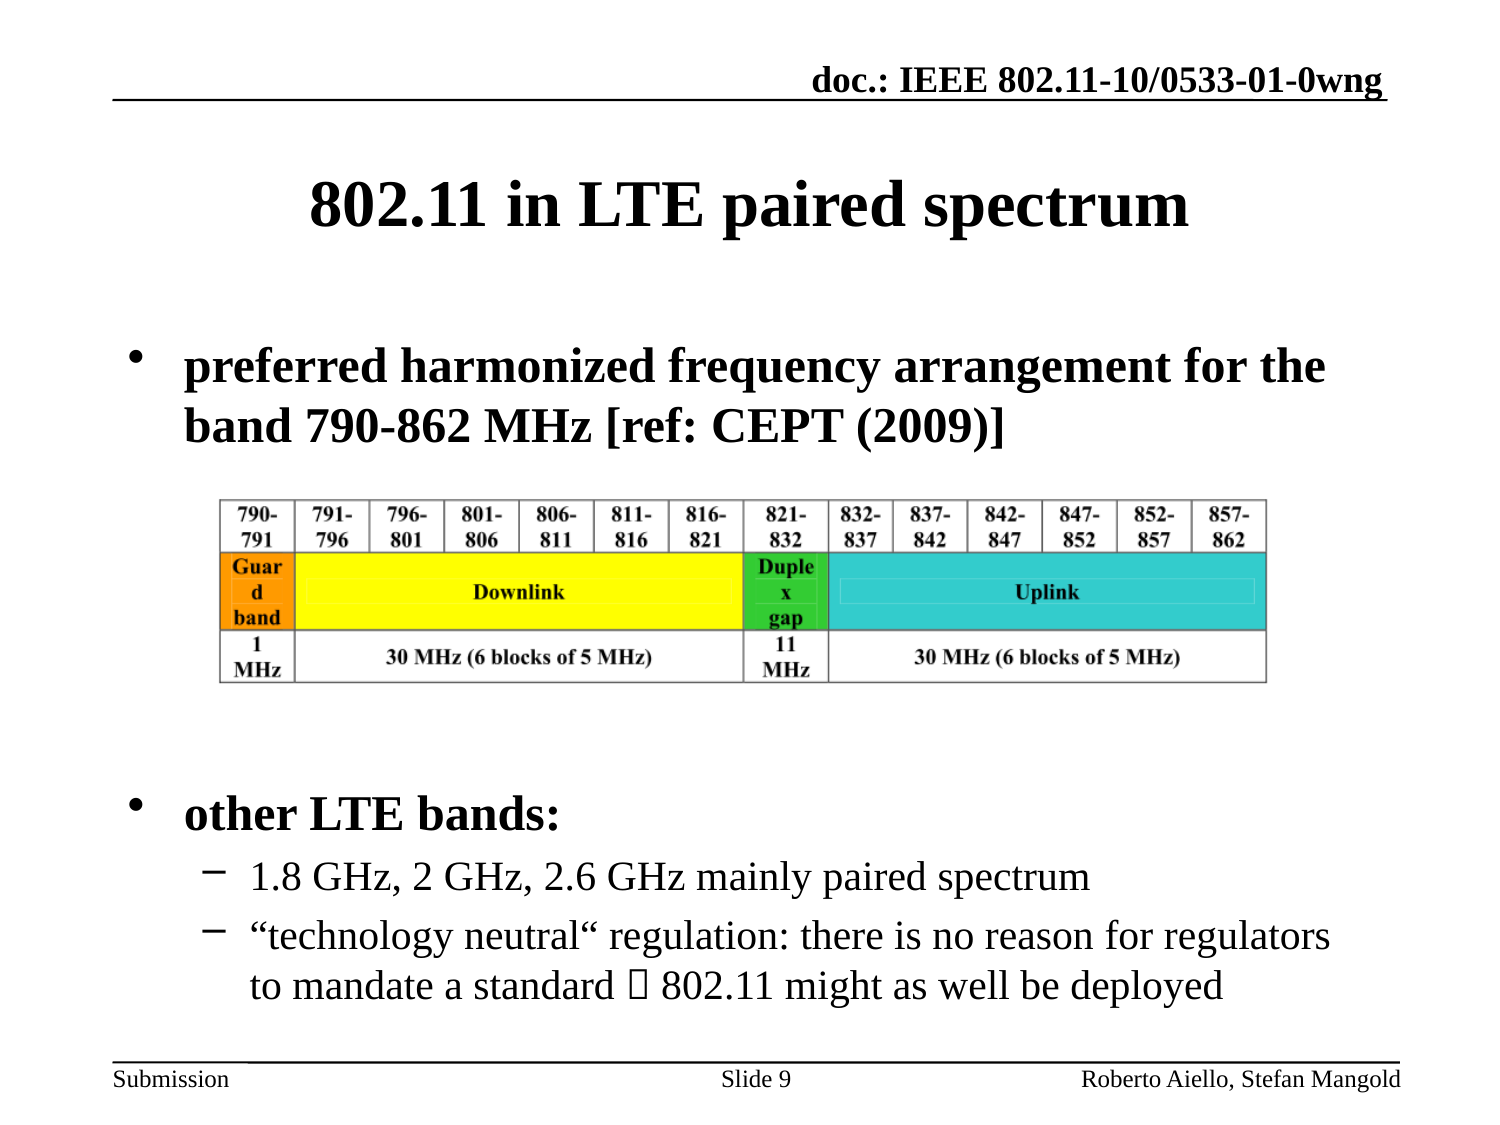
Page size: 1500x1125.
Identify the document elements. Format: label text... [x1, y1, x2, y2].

slide_number Slide 9 [712, 1061, 801, 1093]
title 802.11 in LTE paired spectrum [112, 112, 1388, 288]
picture [215, 485, 1276, 688]
list preferred harmonized frequency arrangement for the band 790-862 MHz [ref: CEPT (2009)] other LTE bands: 1.8 GHz, 2 GHz, 2.6 GHz mainly paired spectrum “technology neutral“ regulation: there is no reason for regulators to mandate a standard  802.11 might as well be deployed [112, 324, 1388, 1001]
footer Roberto Aiello, Stefan Mangold [1076, 1061, 1402, 1093]
